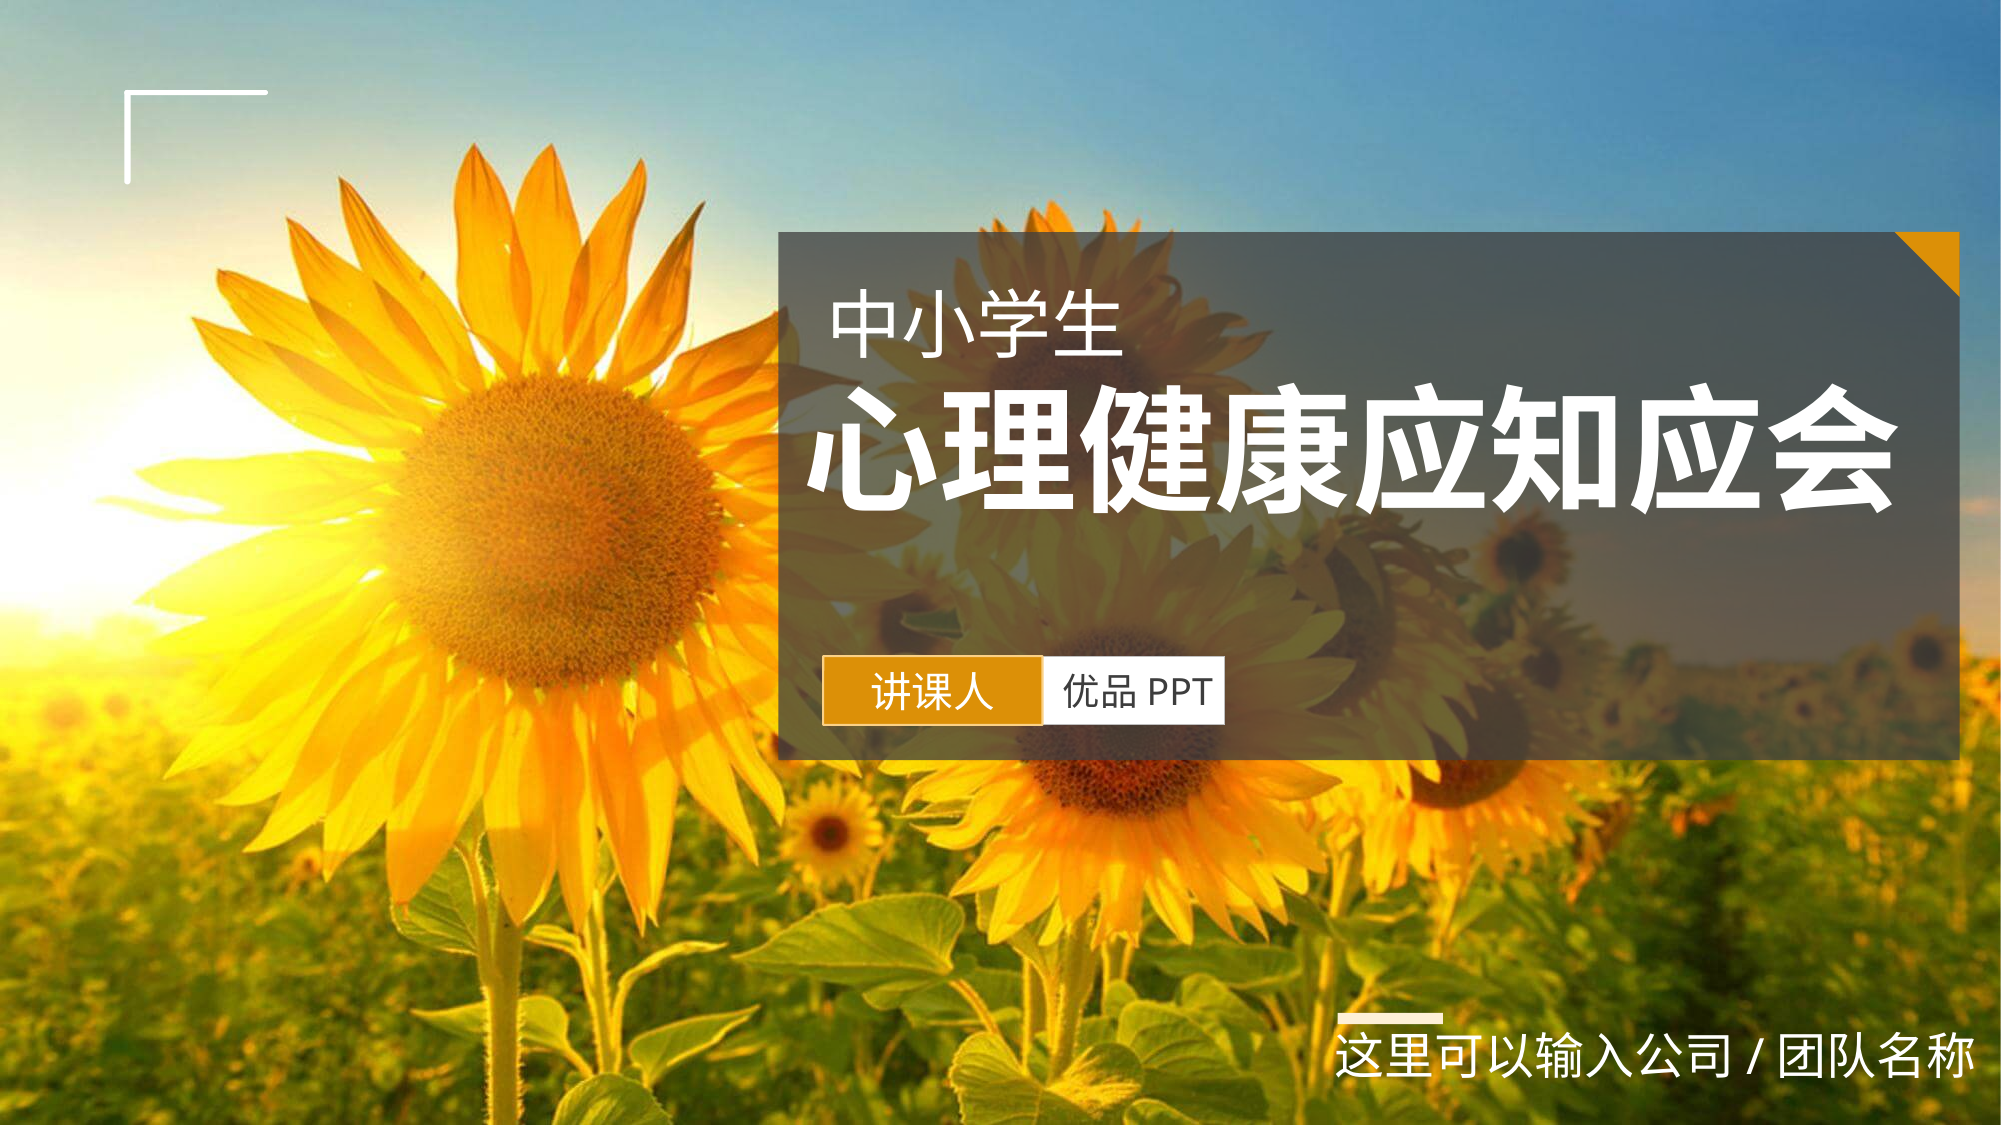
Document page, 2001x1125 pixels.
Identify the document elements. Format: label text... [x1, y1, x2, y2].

picture [0, 0, 2001, 1125]
text_box 心理健康应知应会 [787, 356, 1918, 536]
text_box [778, 232, 1960, 761]
text_box 这里可以输入公司/团队名称 [1319, 1026, 2001, 1083]
text_box [1337, 1012, 1443, 1025]
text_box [123, 89, 269, 185]
text_box 讲课人 [823, 656, 1043, 725]
text_box 优品PPT [1043, 656, 1225, 725]
text_box 中小学生 [811, 269, 1142, 375]
text_box [1892, 229, 1962, 299]
